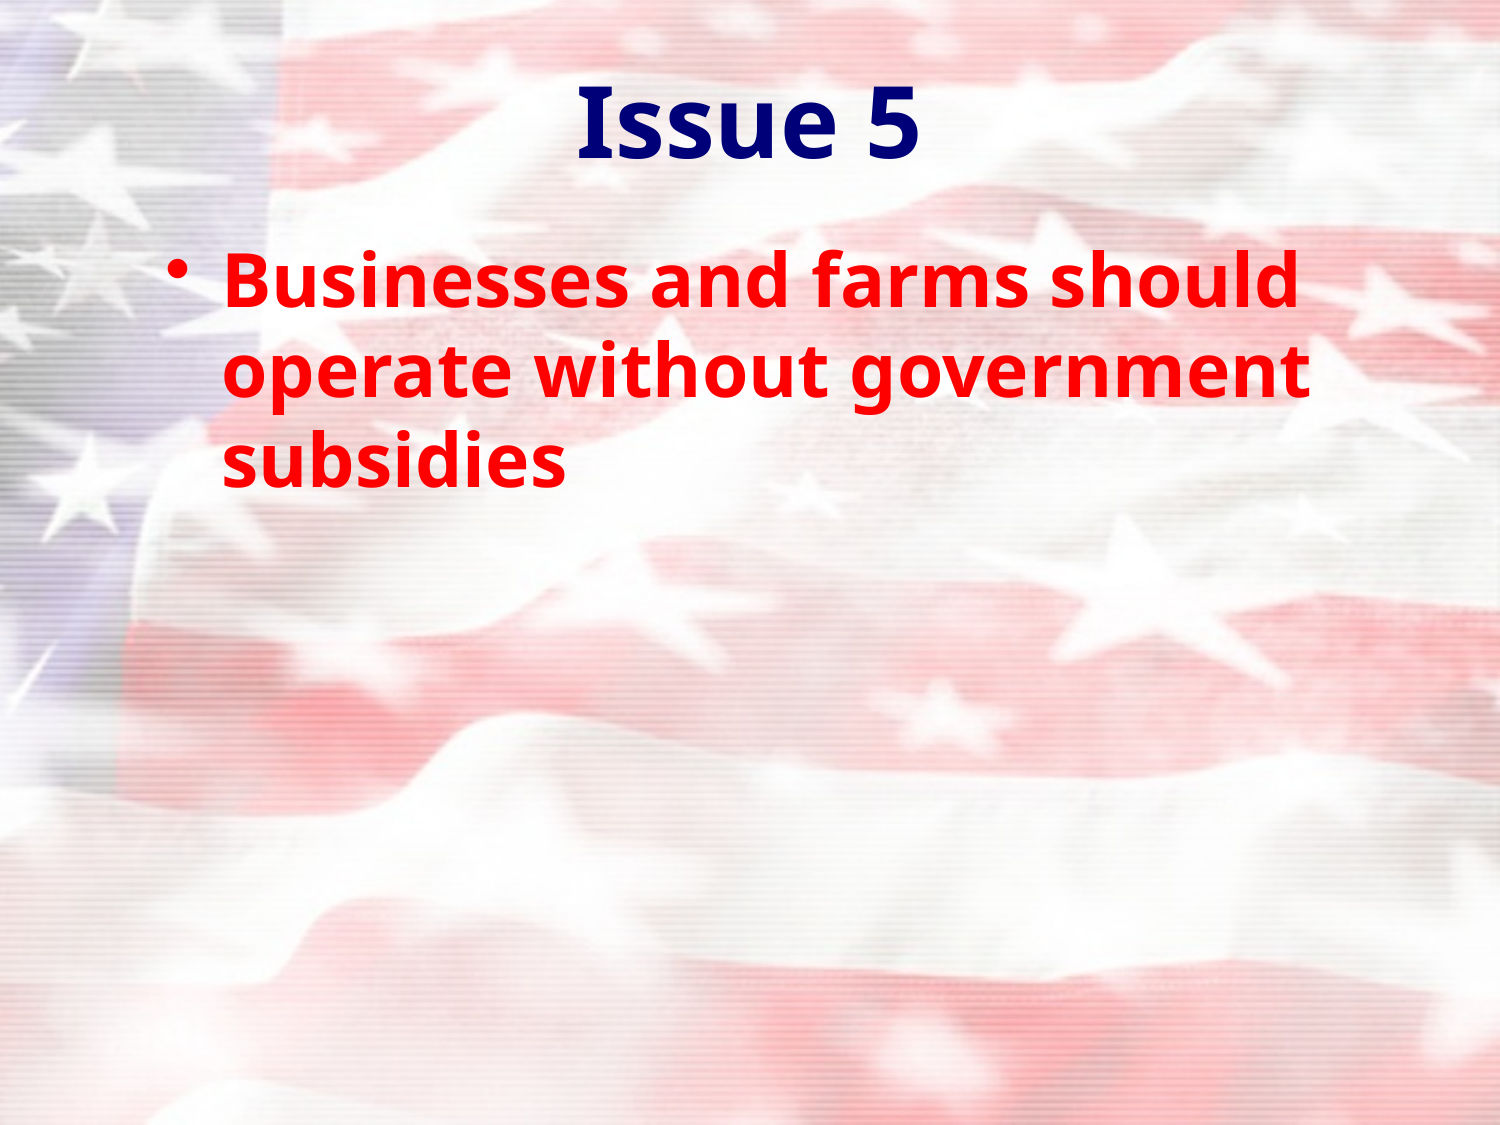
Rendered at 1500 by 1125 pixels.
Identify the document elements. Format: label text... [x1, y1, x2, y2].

list Businesses and farms should operate without government subsidies [150, 224, 1363, 988]
picture [0, 0, 1500, 1125]
title Issue 5 [150, 24, 1350, 213]
